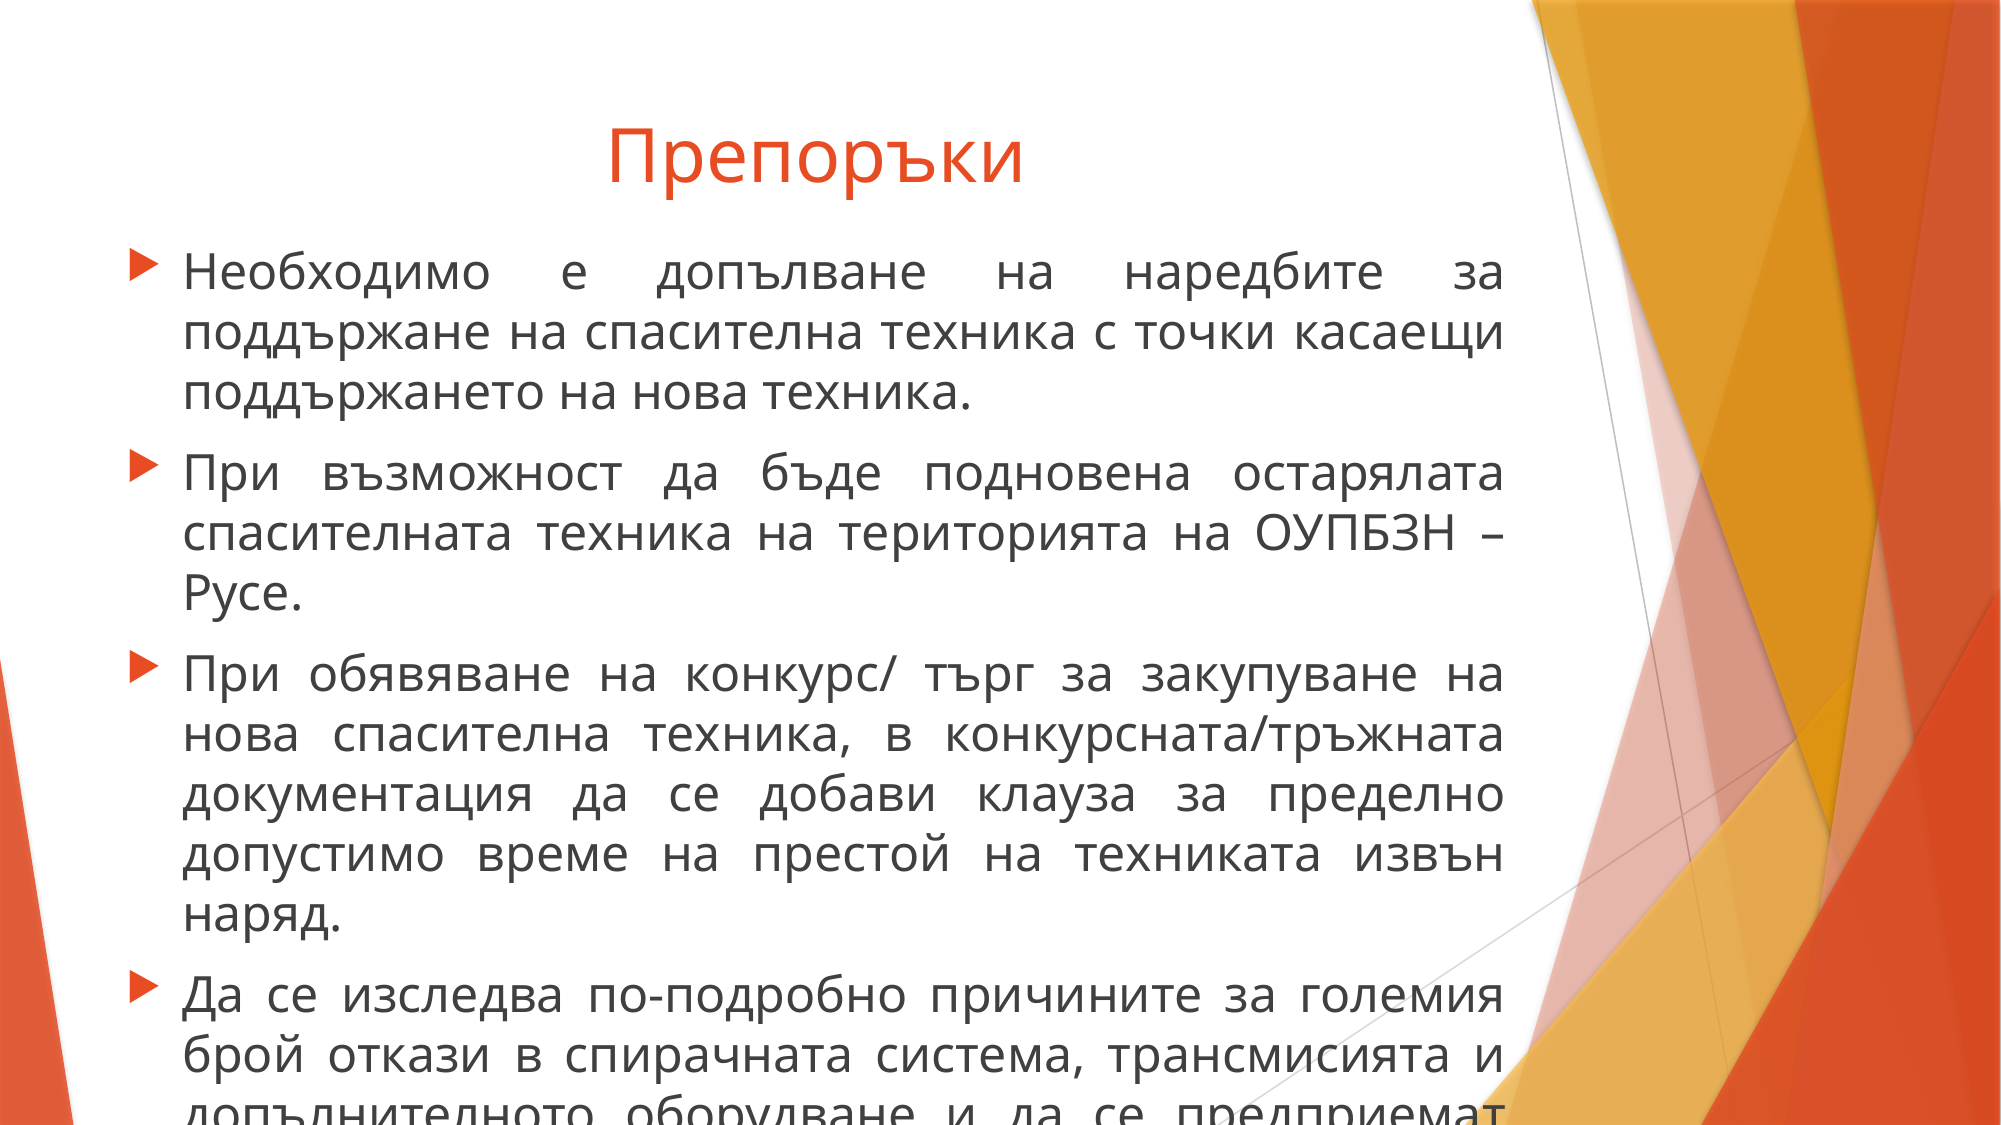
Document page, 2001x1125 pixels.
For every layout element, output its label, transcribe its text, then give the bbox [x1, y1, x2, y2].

list Необходимо е допълване на наредбите за поддържане на спасителна техника с точки касаещи поддържането на нова техника. При възможност да бъде подновена остарялата спасителната техника на територията на ОУПБЗН – Русе. При обявяване на конкурс/ търг за закупуване на нова спасителна техника, в конкурсната/тръжната документация да се добави клауза за пределно допустимо време на престой на техниката извън наряд. Да се изследва по-подробно причините за големия брой откази в спирачната система, трансмисията и допълнителното оборудване и да се предприемат мерки за тяхното отстраняване. [111, 232, 1522, 1050]
title Препоръки [111, 99, 1522, 232]
